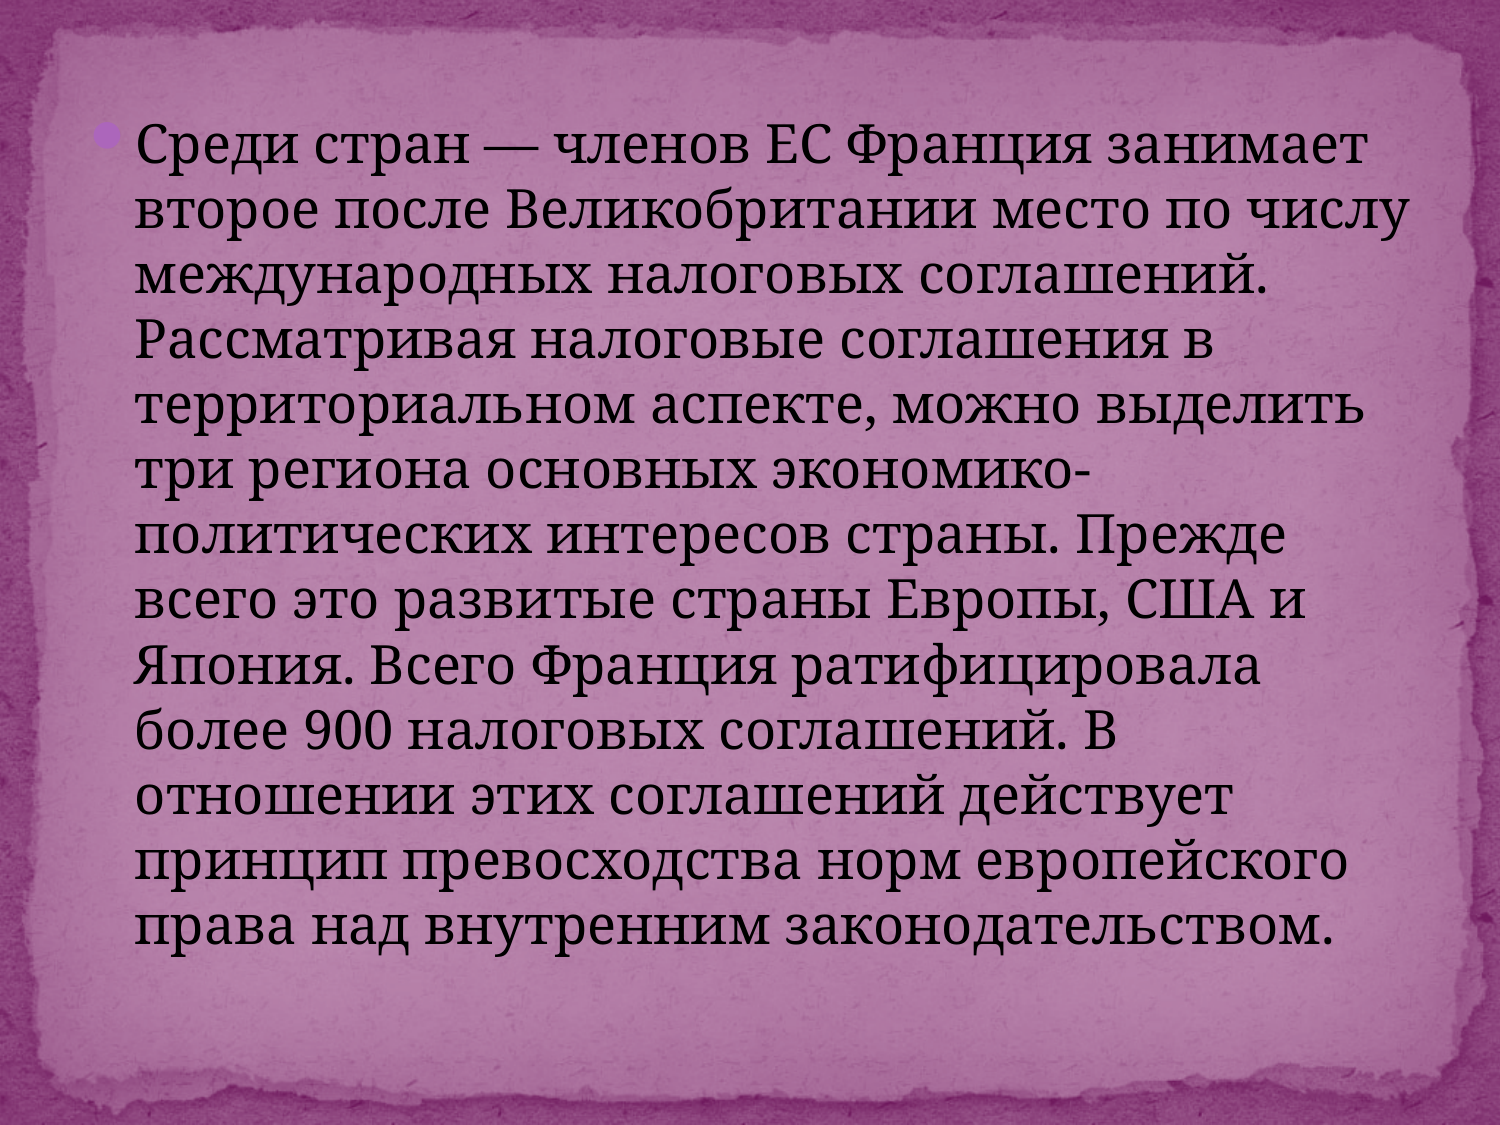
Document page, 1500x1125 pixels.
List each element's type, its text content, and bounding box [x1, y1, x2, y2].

list Среди стран — членов ЕС Франция занимает второе после Великобритании место по числу международных налоговых соглашений. Рассматривая налоговые соглашения в территориальном аспекте, можно выделить три региона основных эко­номико-политических интересов страны. Прежде всего это развитые страны Европы, США и Япония. Всего Франция ратифицировала более 900 налоговых соглашений. В отношении этих соглашений действует принцип превосходства норм европейского права над внутренним законодательством. [75, 101, 1447, 1035]
